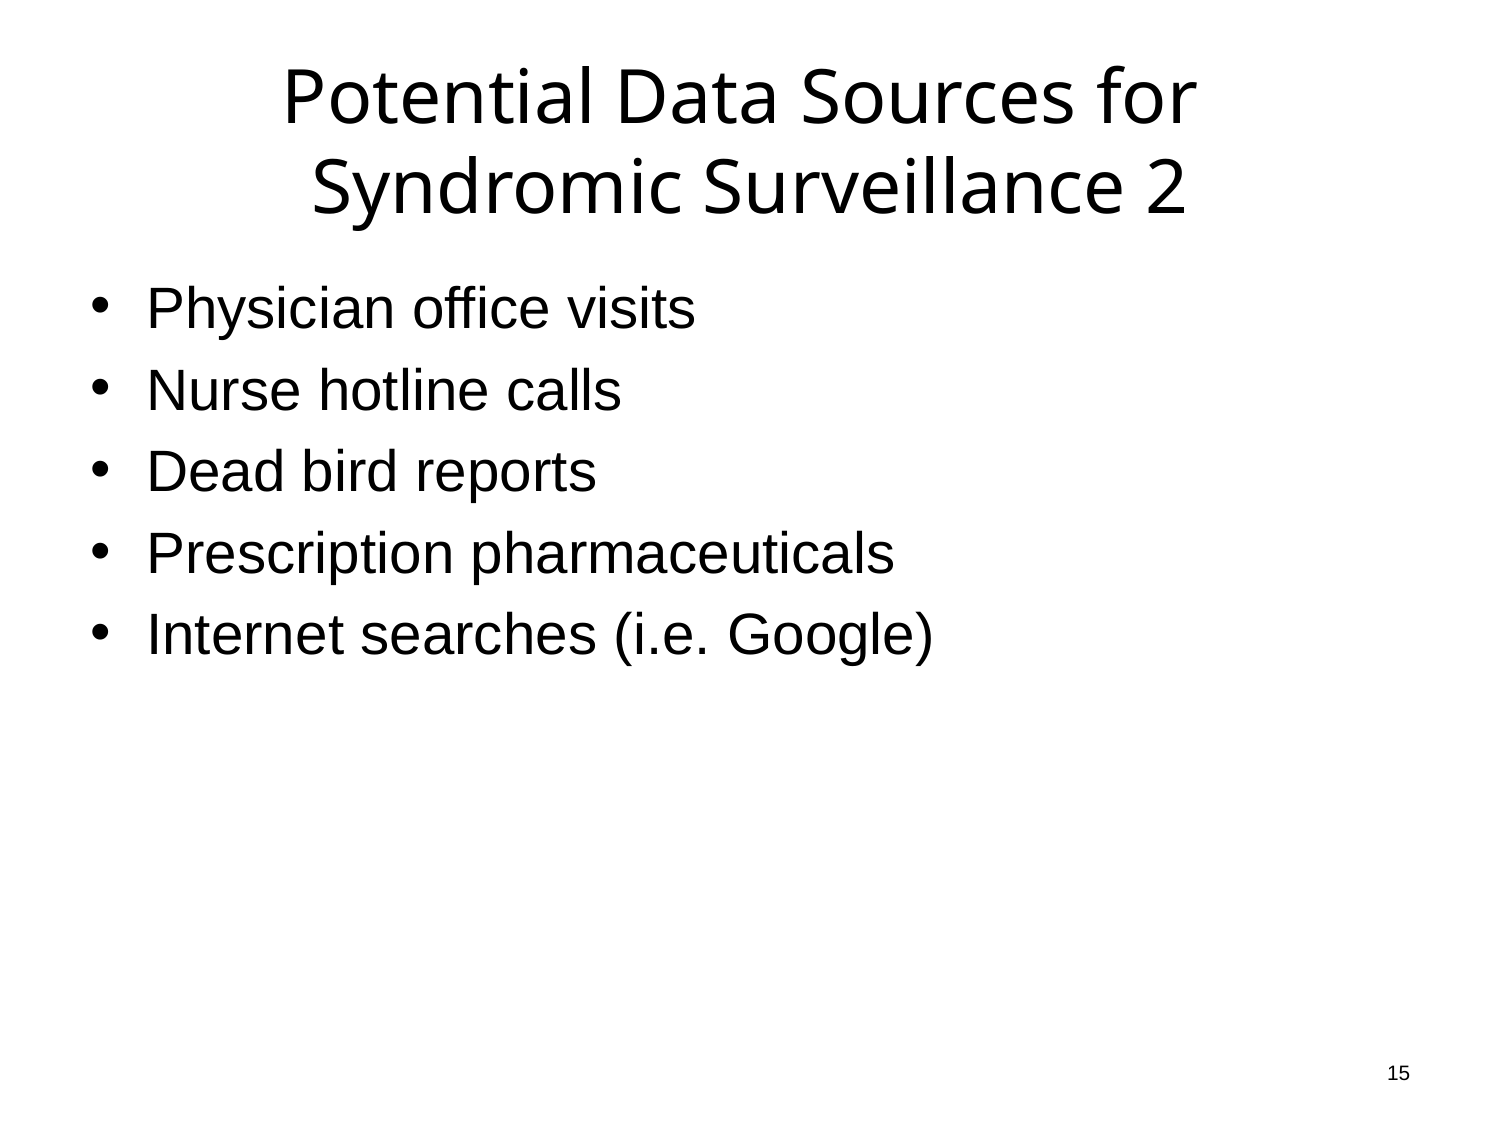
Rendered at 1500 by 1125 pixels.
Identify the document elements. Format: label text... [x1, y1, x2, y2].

slide_number 15 [1341, 1027, 1425, 1118]
list Physician office visits Nurse hotline calls Dead bird reports Prescription pharmaceuticals Internet searches (i.e. Google) [75, 262, 1425, 1013]
title Potential Data Sources for Syndromic Surveillance 2 [75, 45, 1425, 233]
